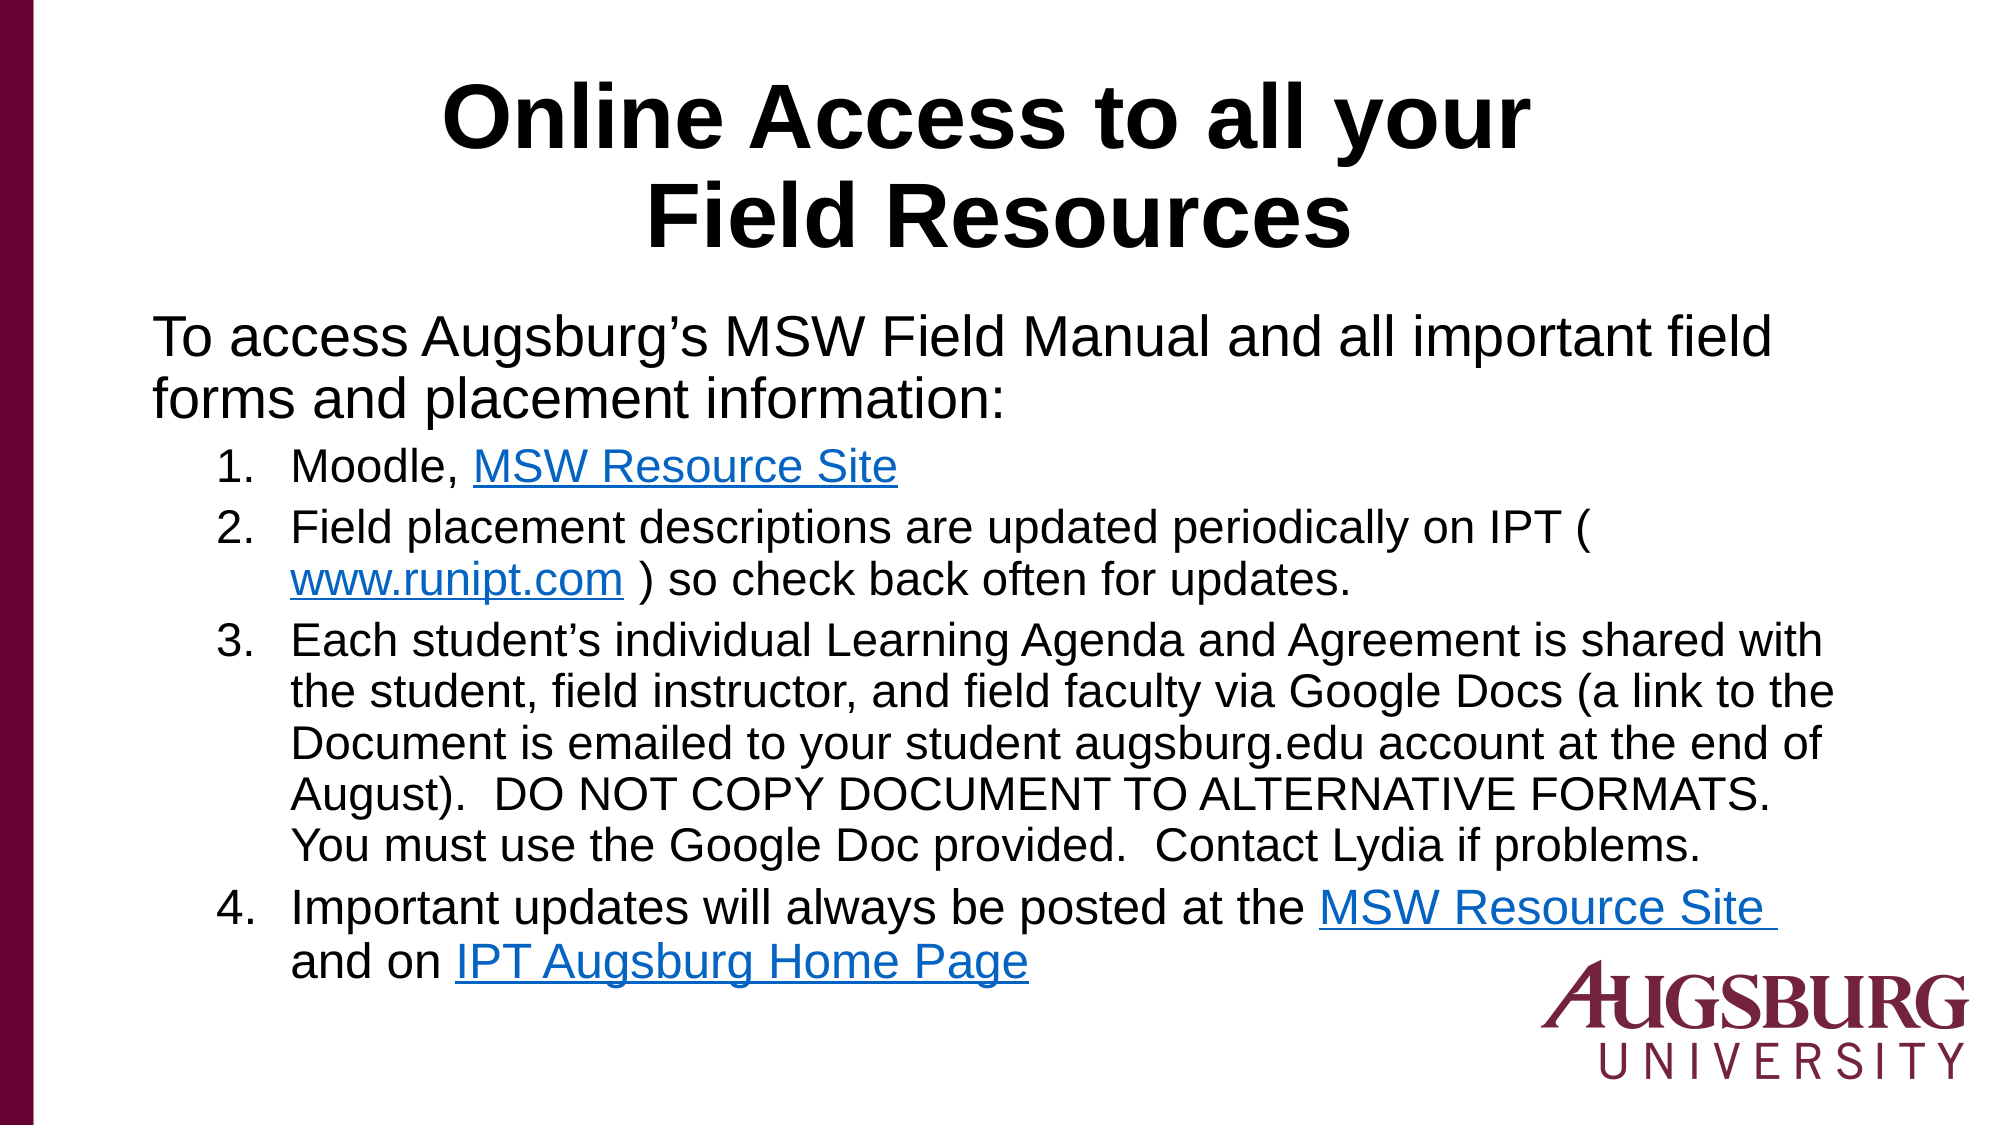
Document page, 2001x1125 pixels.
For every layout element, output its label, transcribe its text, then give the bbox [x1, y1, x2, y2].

list To access Augsburg’s MSW Field Manual and all important field forms and placement information: Moodle, MSW Resource Site Field placement descriptions are updated periodically on IPT (www.runipt.com ) so check back often for updates. Each student’s individual Learning Agenda and Agreement is shared with the student, field instructor, and field faculty via Google Docs (a link to the Document is emailed to your student augsburg.edu account at the end of August). DO NOT COPY DOCUMENT TO ALTERNATIVE FORMATS. You must use the Google Doc provided. Contact Lydia if problems. Important updates will always be posted at the MSW Resource Site and on IPT Augsburg Home Page [137, 299, 1863, 1014]
picture [0, 0, 2001, 1125]
title Online Access to all your Field Resources [137, 59, 1863, 278]
